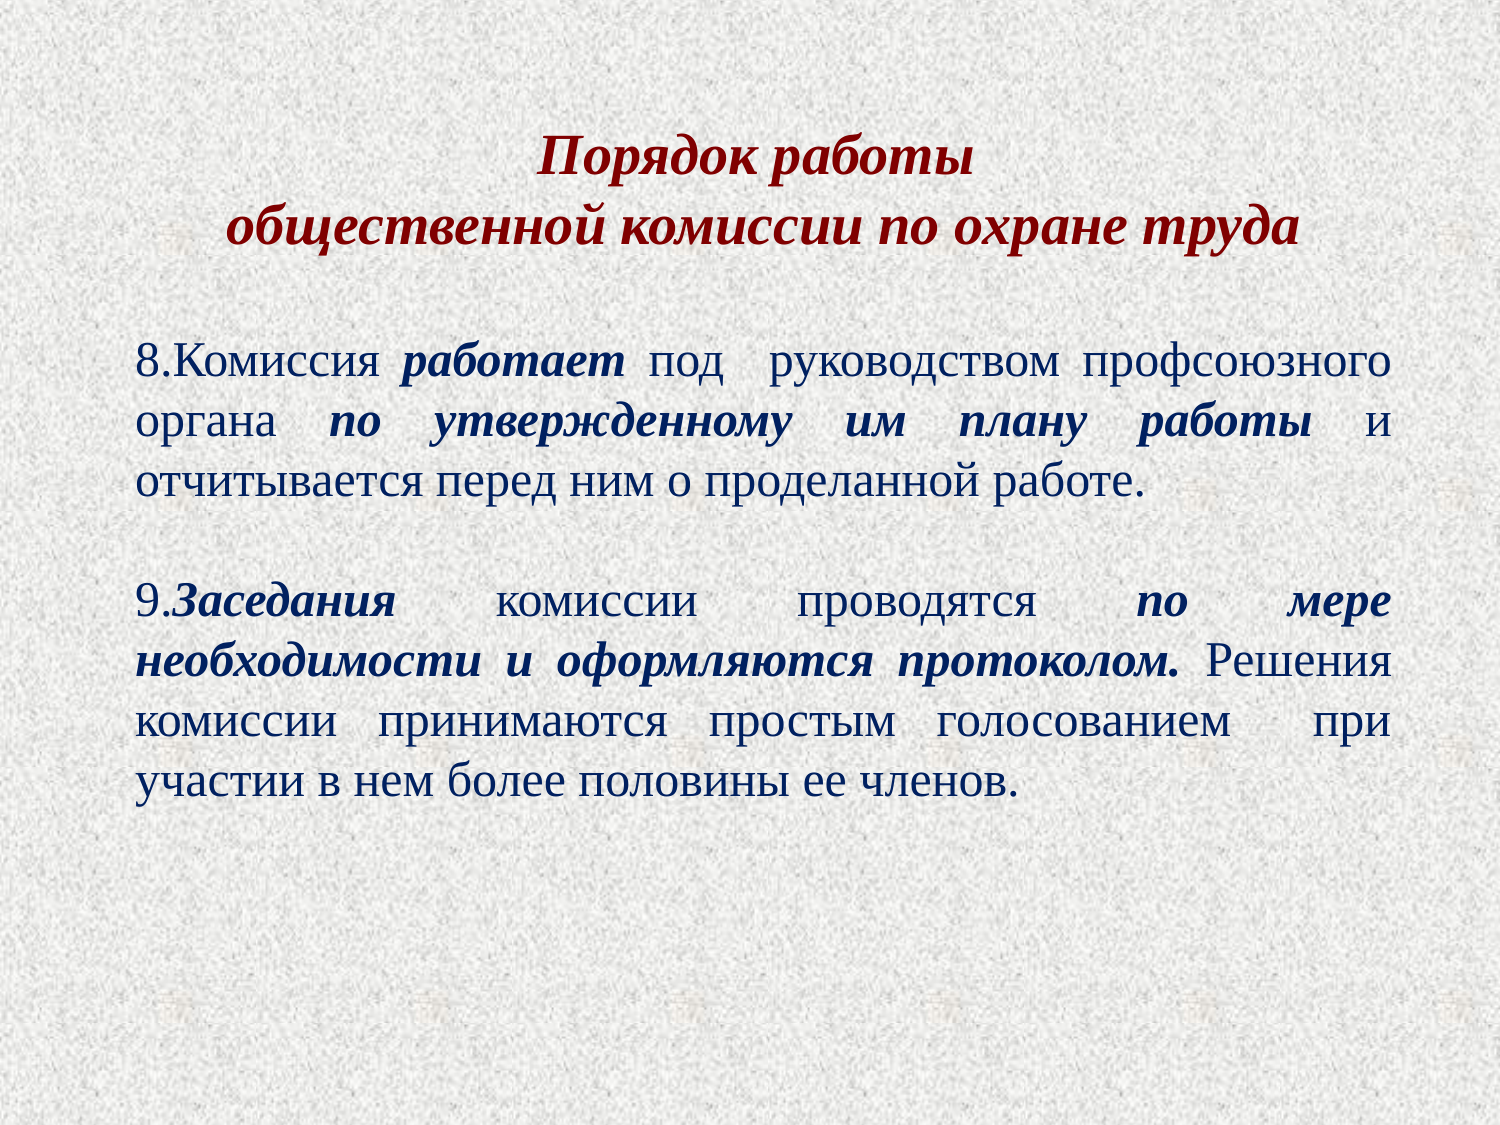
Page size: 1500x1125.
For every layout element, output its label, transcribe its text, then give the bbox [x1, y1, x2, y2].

text_box Порядок работы общественной комиссии по охране труда 8.Комиссия работает под руководством профсоюзного органа по утвержденному им плану работы и отчитывается перед ним о проделанной работе. 9.Заседания комиссии проводятся по мере необходимости и оформляются протоколом. Решения комиссии принимаются простым голосованием при участии в нем более половины ее членов. [120, 109, 1407, 814]
picture [0, 0, 1500, 1125]
